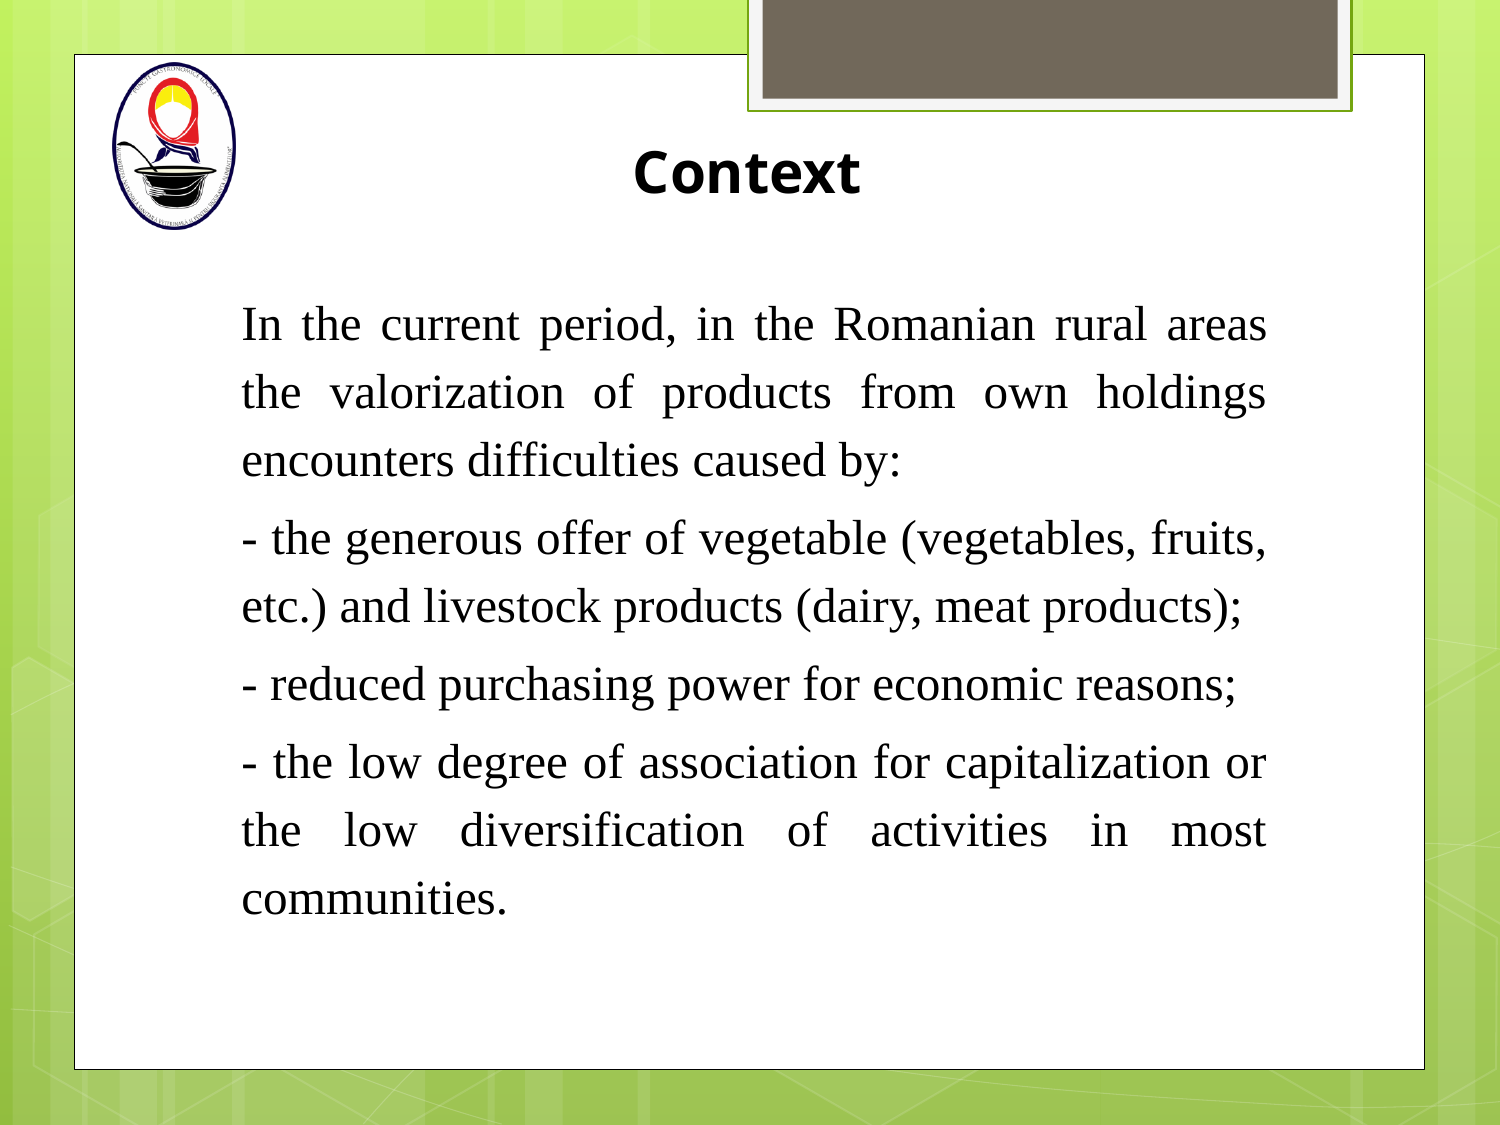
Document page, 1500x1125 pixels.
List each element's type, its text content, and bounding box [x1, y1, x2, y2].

title Context [241, 75, 1324, 213]
picture [112, 62, 236, 231]
list In the current period, in the Romanian rural areas the valorization of products from own holdings encounters difficulties caused by: - the generous offer of vegetable (vegetables, fruits, etc.) and livestock products (dairy, meat products); - reduced purchasing power for economic reasons; - the low degree of association for capitalization or the low diversification of activities in most communities. [171, 275, 1283, 957]
